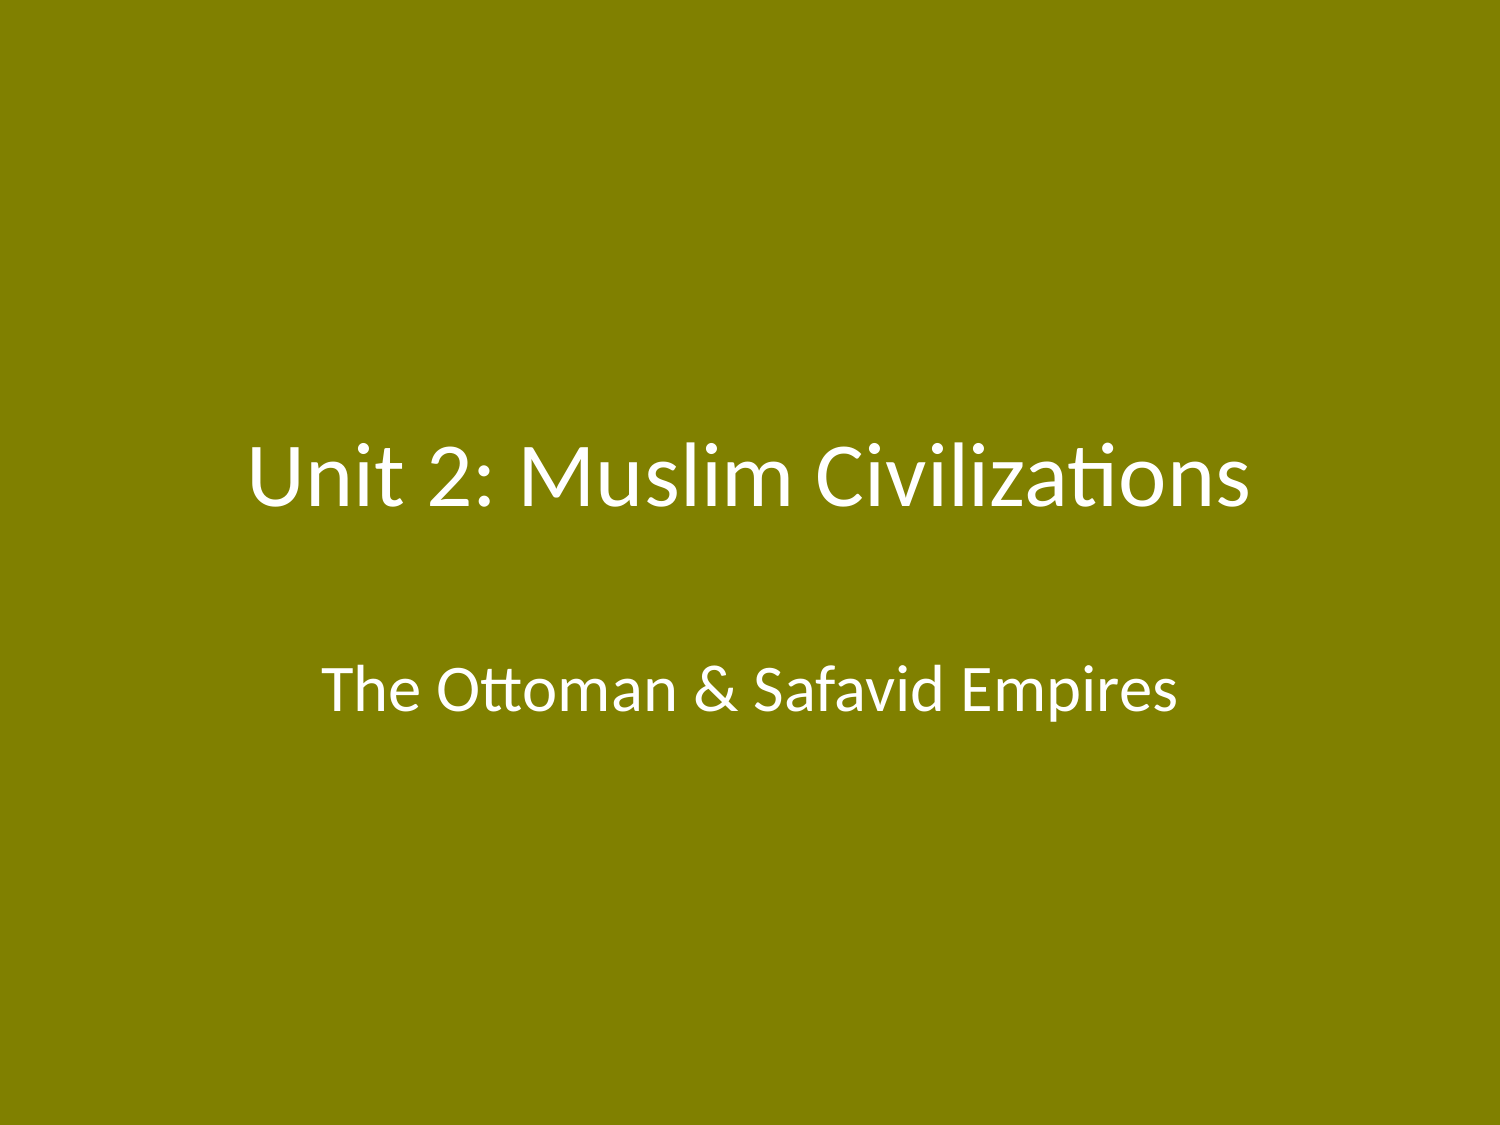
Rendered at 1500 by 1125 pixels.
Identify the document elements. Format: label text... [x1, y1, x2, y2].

subtitle The Ottoman & Safavid Empires [225, 637, 1275, 925]
title Unit 2: Muslim Civilizations [112, 349, 1388, 591]
